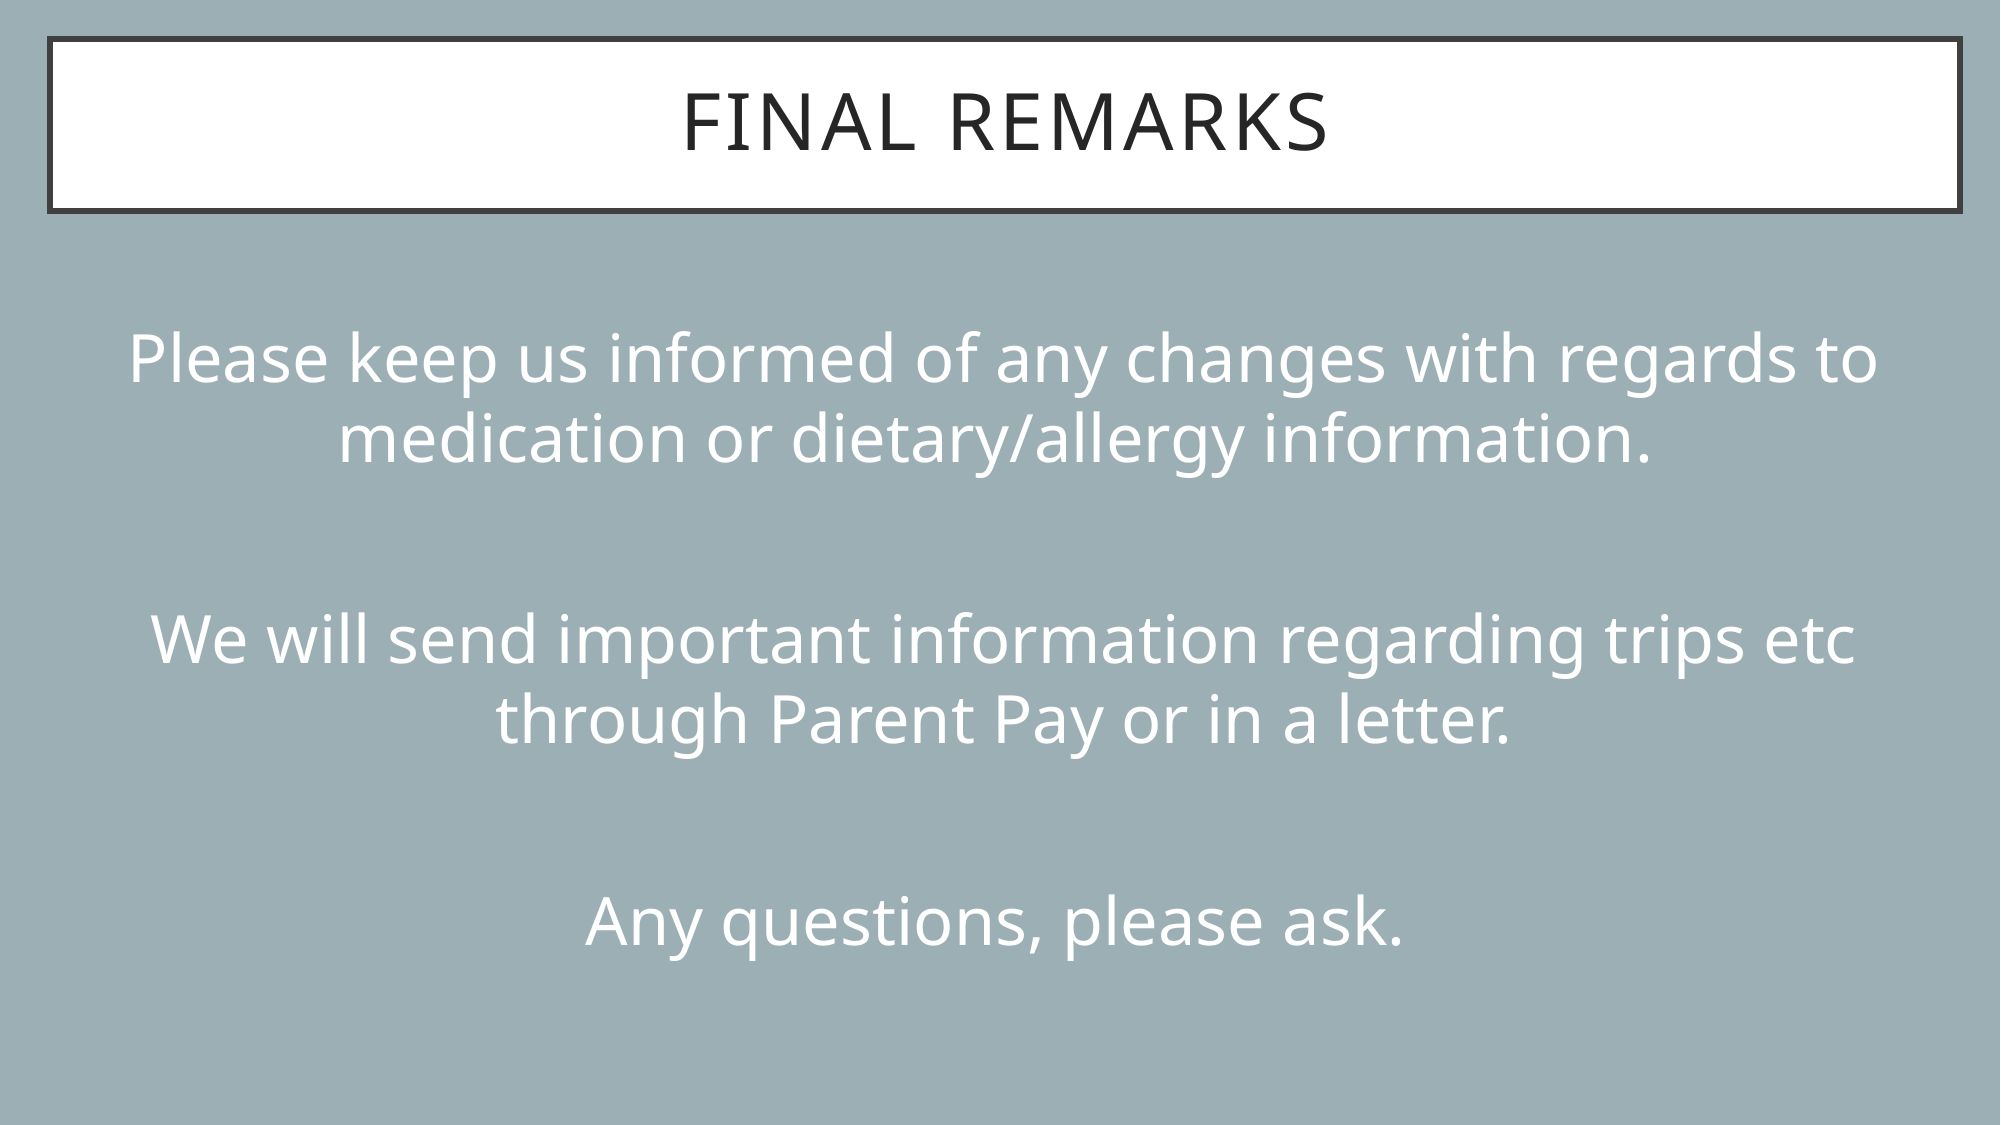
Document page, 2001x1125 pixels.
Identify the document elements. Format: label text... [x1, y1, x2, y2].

subtitle Please keep us informed of any changes with regards to medication or dietary/allergy information. We will send important information regarding trips etc through Parent Pay or in a letter. Any questions, please ask. [49, 308, 1961, 1046]
title FINAL REMARKS [47, 36, 1963, 214]
